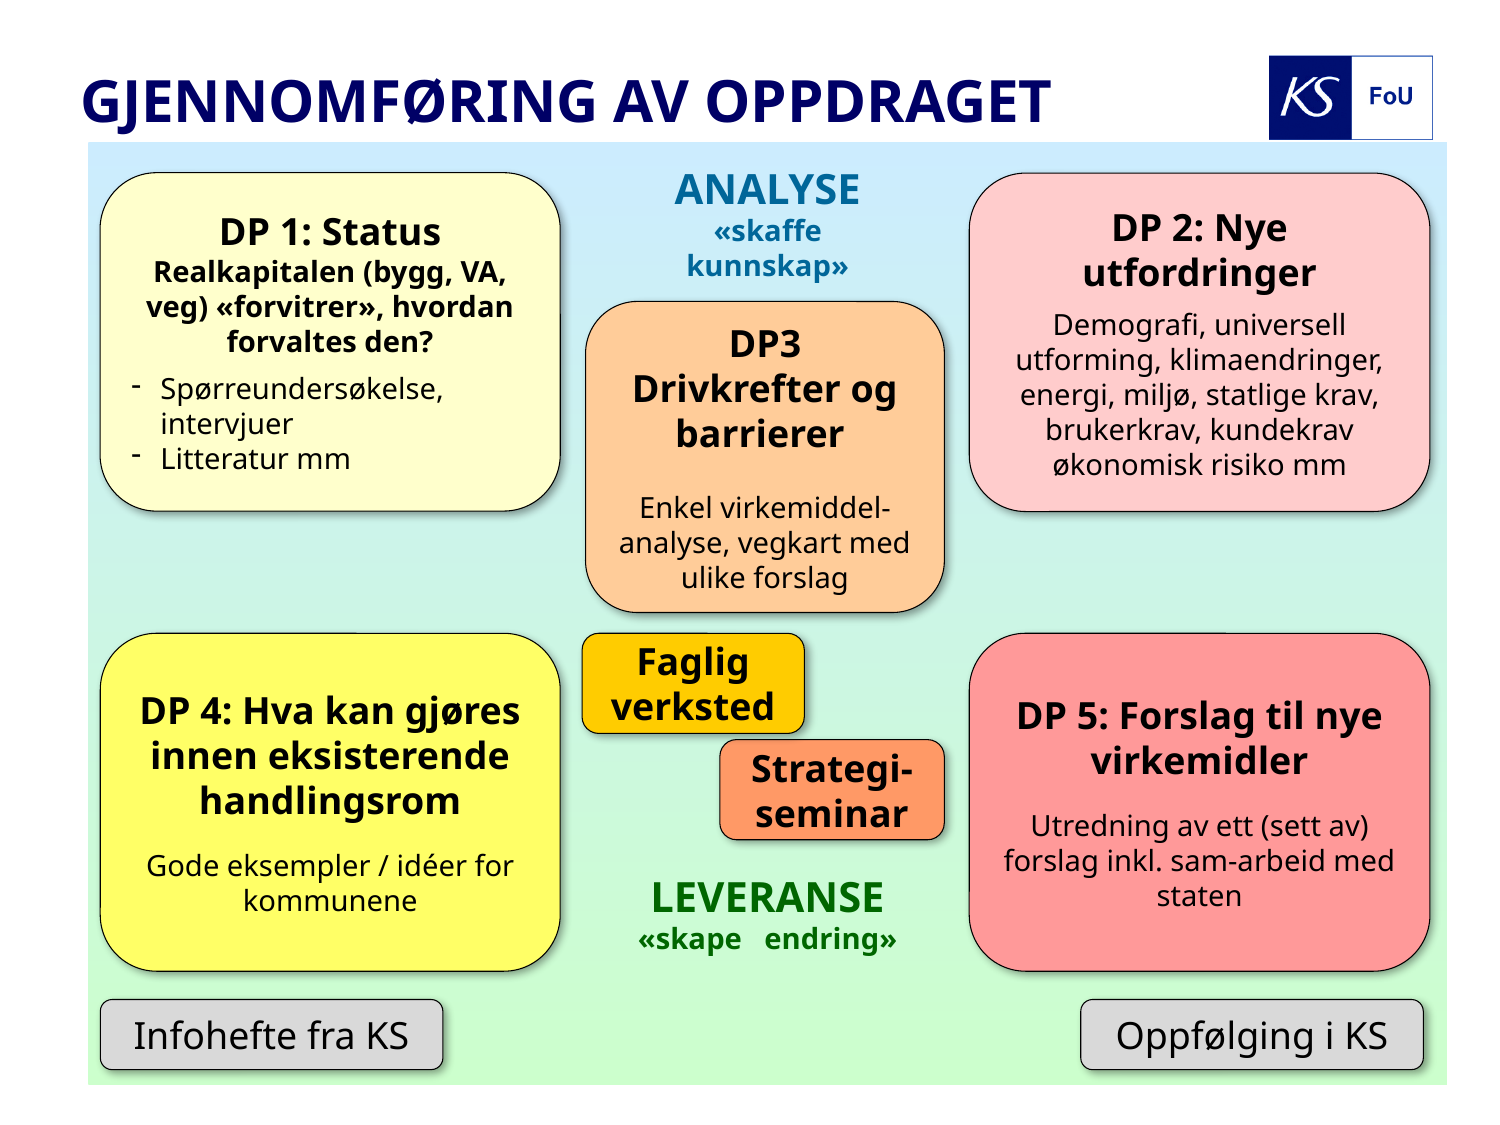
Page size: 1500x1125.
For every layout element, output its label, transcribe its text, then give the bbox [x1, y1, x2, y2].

text_box Strategi-seminar [717, 737, 947, 842]
text_box DP3 Drivkrefter og barrierer Enkel virkemiddel-analyse, vegkart med ulike forslag [583, 299, 947, 615]
text_box GJENNOMFØRING AV OPPDRAGET [65, 56, 1238, 142]
text_box DP 5: Forslag til nye virkemidler Utredning av ett (sett av) forslag inkl. sam-arbeid med staten [967, 631, 1433, 974]
text_box [86, 141, 1449, 1086]
text_box DP 4: Hva kan gjøres innen eksisterende handlingsrom Gode eksempler / idéer for kommunene [98, 631, 563, 974]
picture [1269, 54, 1434, 141]
text_box Faglig verksted [579, 631, 807, 736]
text_box DP 1: Status Realkapitalen (bygg, VA, veg) «forvitrer», hvordan forvaltes den? Spørreundersøkelse, intervjuer Litteratur mm [97, 170, 563, 514]
text_box LEVERANSE «skape endring» [620, 863, 916, 963]
text_box Infohefte fra KS [98, 997, 446, 1072]
text_box ANALYSE «skaffe kunnskap» [637, 155, 898, 290]
text_box DP 2: Nye utfordringer Demografi, universell utforming, klimaendringer, energi, miljø, statlige krav, brukerkrav, kundekrav økonomisk risiko mm [967, 170, 1433, 514]
text_box Oppfølging i KS [1078, 997, 1426, 1072]
